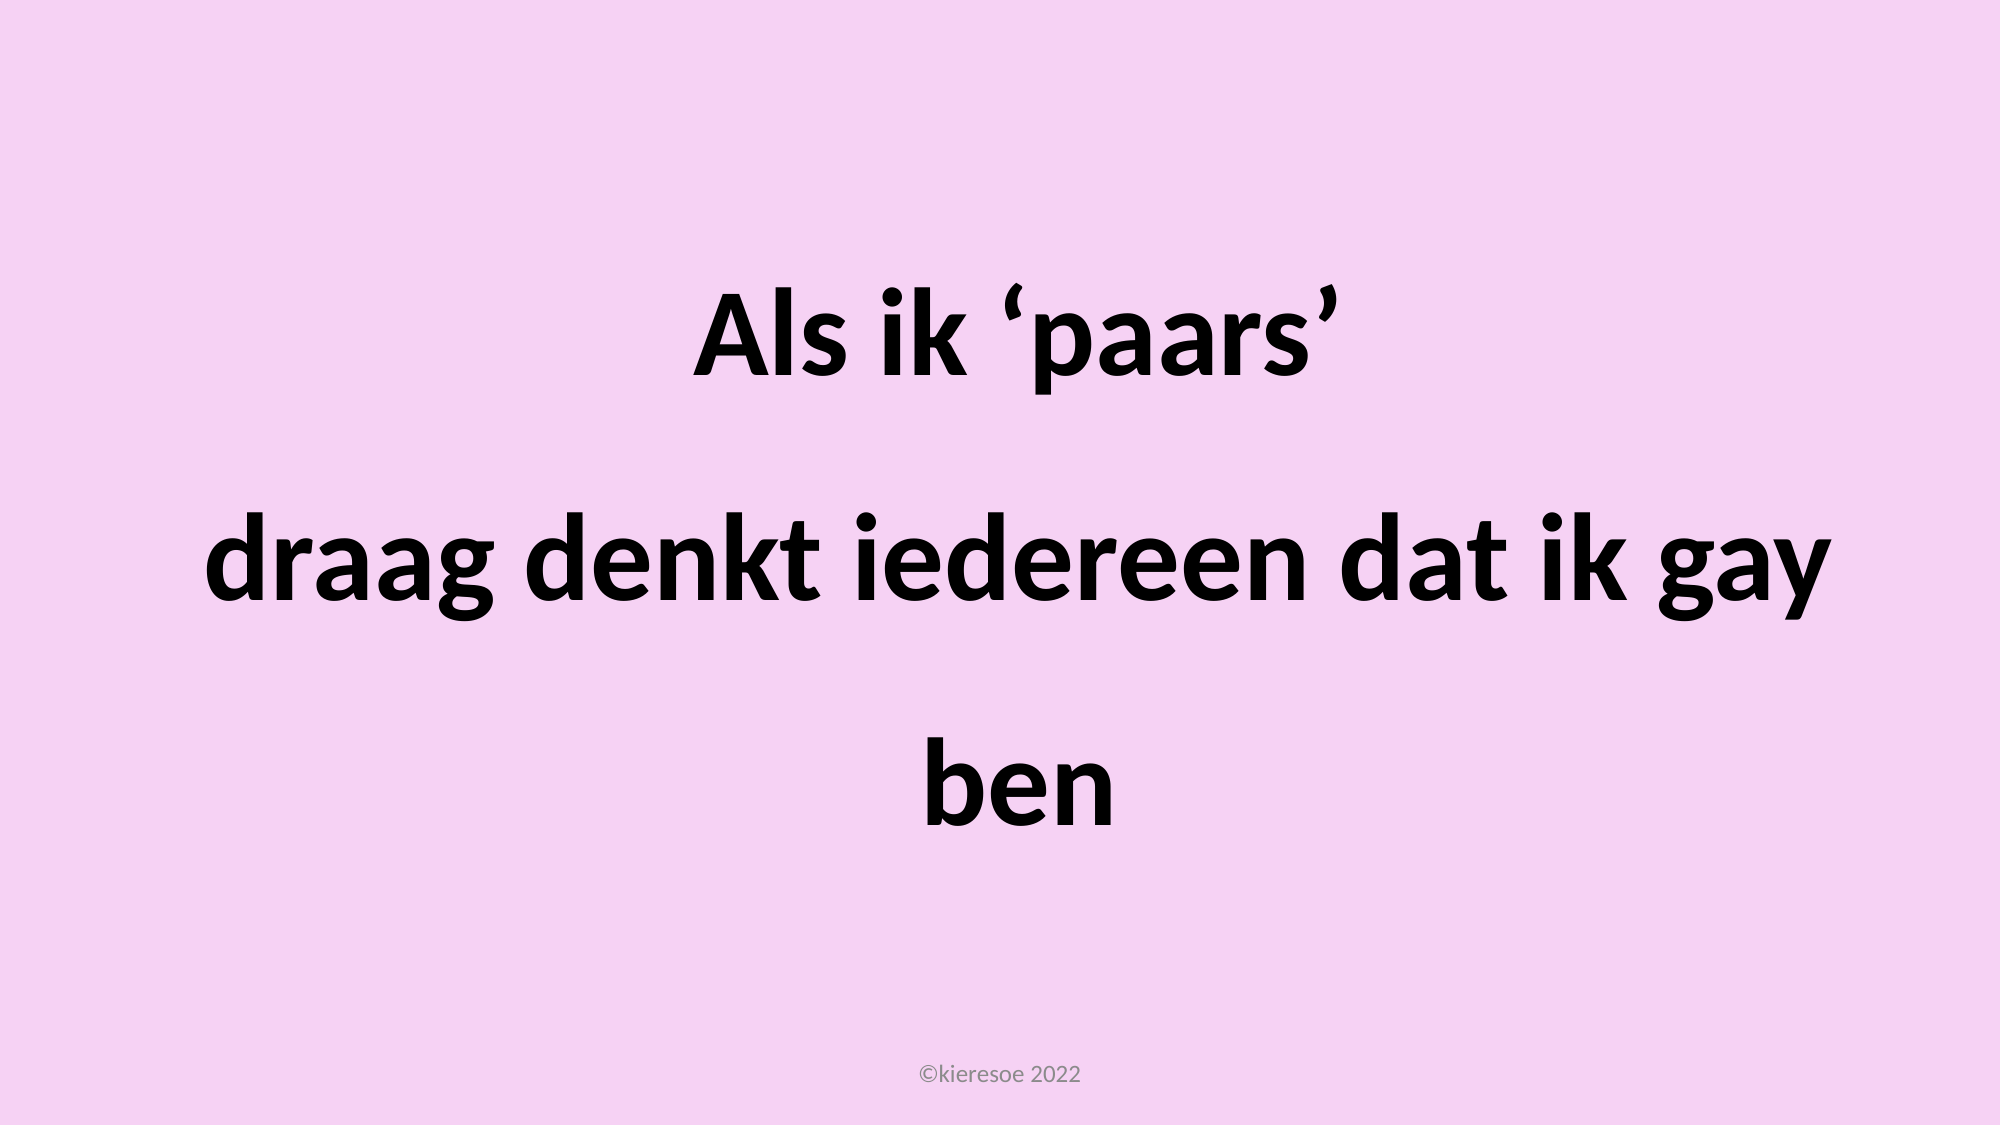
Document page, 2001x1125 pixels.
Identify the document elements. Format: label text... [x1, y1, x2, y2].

footer ©kieresoe 2022 [662, 1042, 1338, 1103]
title Als ik ‘paars’ draag denkt iedereen dat ik gay ben [137, 59, 1863, 967]
